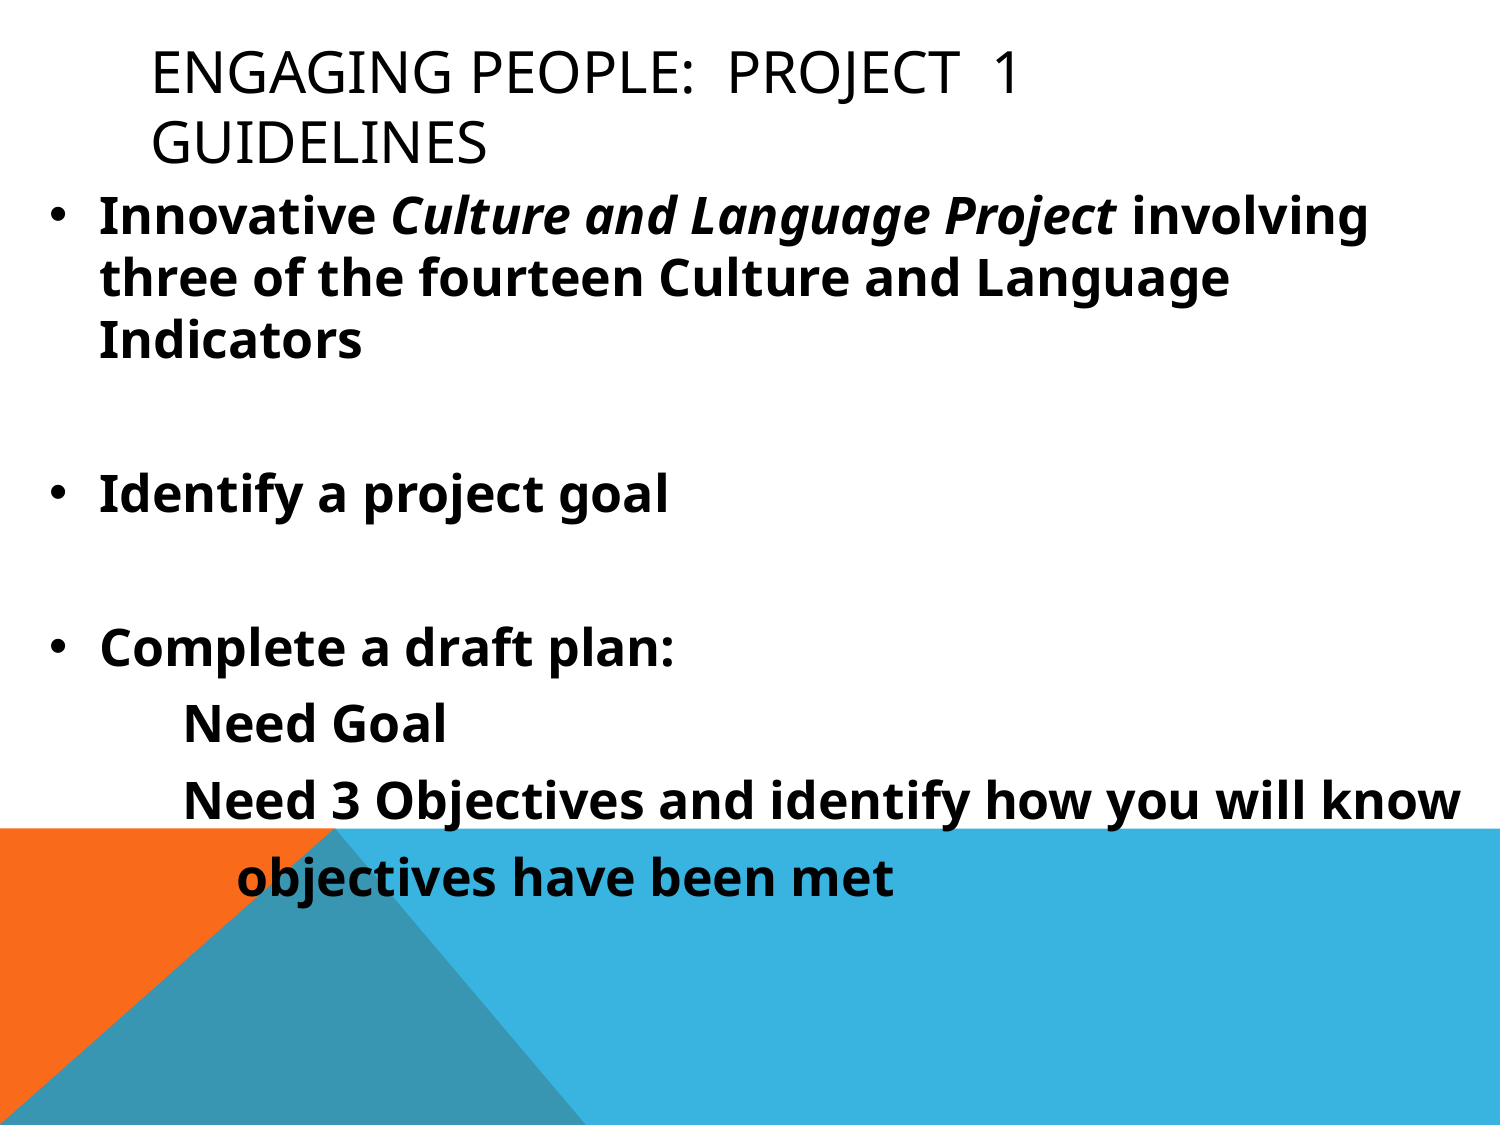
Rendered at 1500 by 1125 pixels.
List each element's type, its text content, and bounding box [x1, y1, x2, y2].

title Engaging people: Project 1 Guidelines [135, 60, 1369, 150]
list Innovative Culture and Language Project involving three of the fourteen Culture and Language Indicators Identify a project goal Complete a draft plan: Need Goal Need 3 Objectives and identify how you will know objectives have been met [34, 174, 1497, 938]
